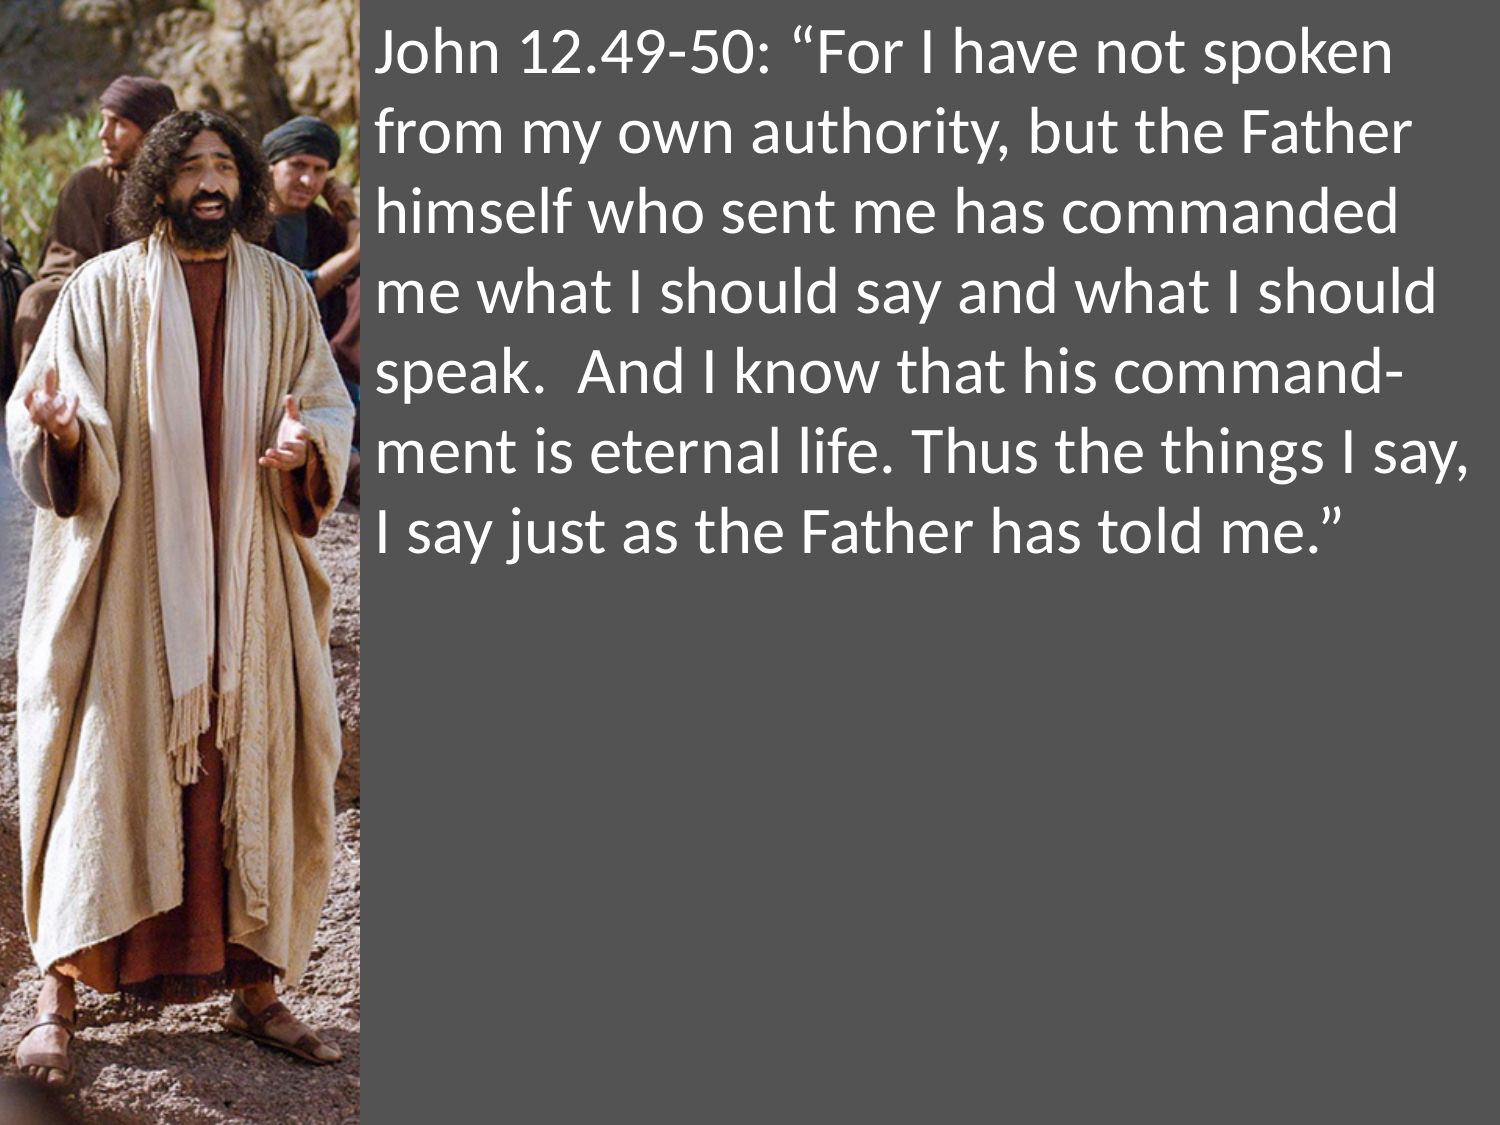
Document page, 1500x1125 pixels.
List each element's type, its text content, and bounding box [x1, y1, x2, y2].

text_box John 12.49-50: “For I have not spoken from my own authority, but the Father himself who sent me has commanded me what I should say and what I should speak. And I know that his command-ment is eternal life. Thus the things I say, I say just as the Father has told me.” [360, 0, 1500, 575]
picture [0, 0, 360, 1125]
